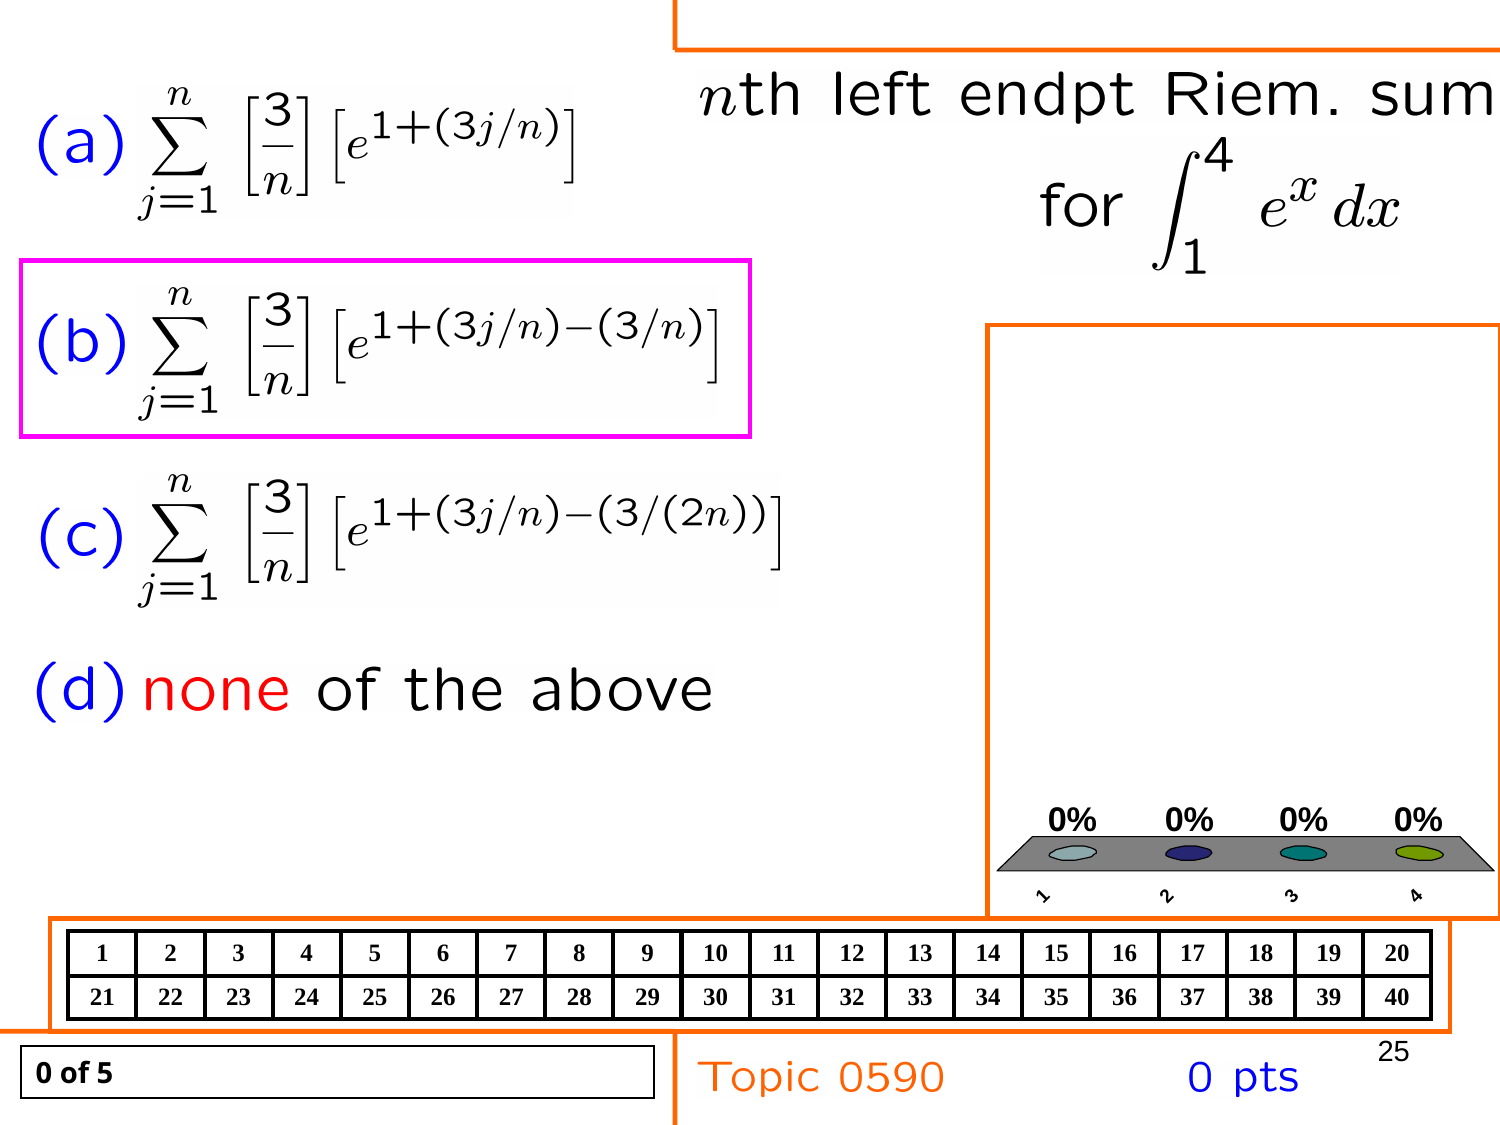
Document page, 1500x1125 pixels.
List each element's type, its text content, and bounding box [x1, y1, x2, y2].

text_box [20, 1045, 655, 1099]
picture [697, 1060, 945, 1098]
picture [137, 85, 575, 221]
picture [697, 68, 1492, 125]
text_box [50, 918, 1450, 1032]
text_box [20, 260, 750, 437]
text_box [87, 437, 650, 663]
text_box [87, 249, 650, 260]
picture [38, 507, 123, 570]
picture [35, 660, 123, 724]
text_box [957, 312, 1500, 951]
picture [37, 313, 125, 376]
picture [1040, 137, 1401, 274]
picture [137, 285, 718, 421]
title 1+1= [75, 45, 1425, 233]
picture [144, 663, 713, 711]
slide_number 25 [1350, 1032, 1425, 1103]
picture [137, 473, 781, 609]
picture [1188, 1060, 1300, 1098]
text_box [562, 62, 1013, 250]
picture [37, 114, 125, 177]
